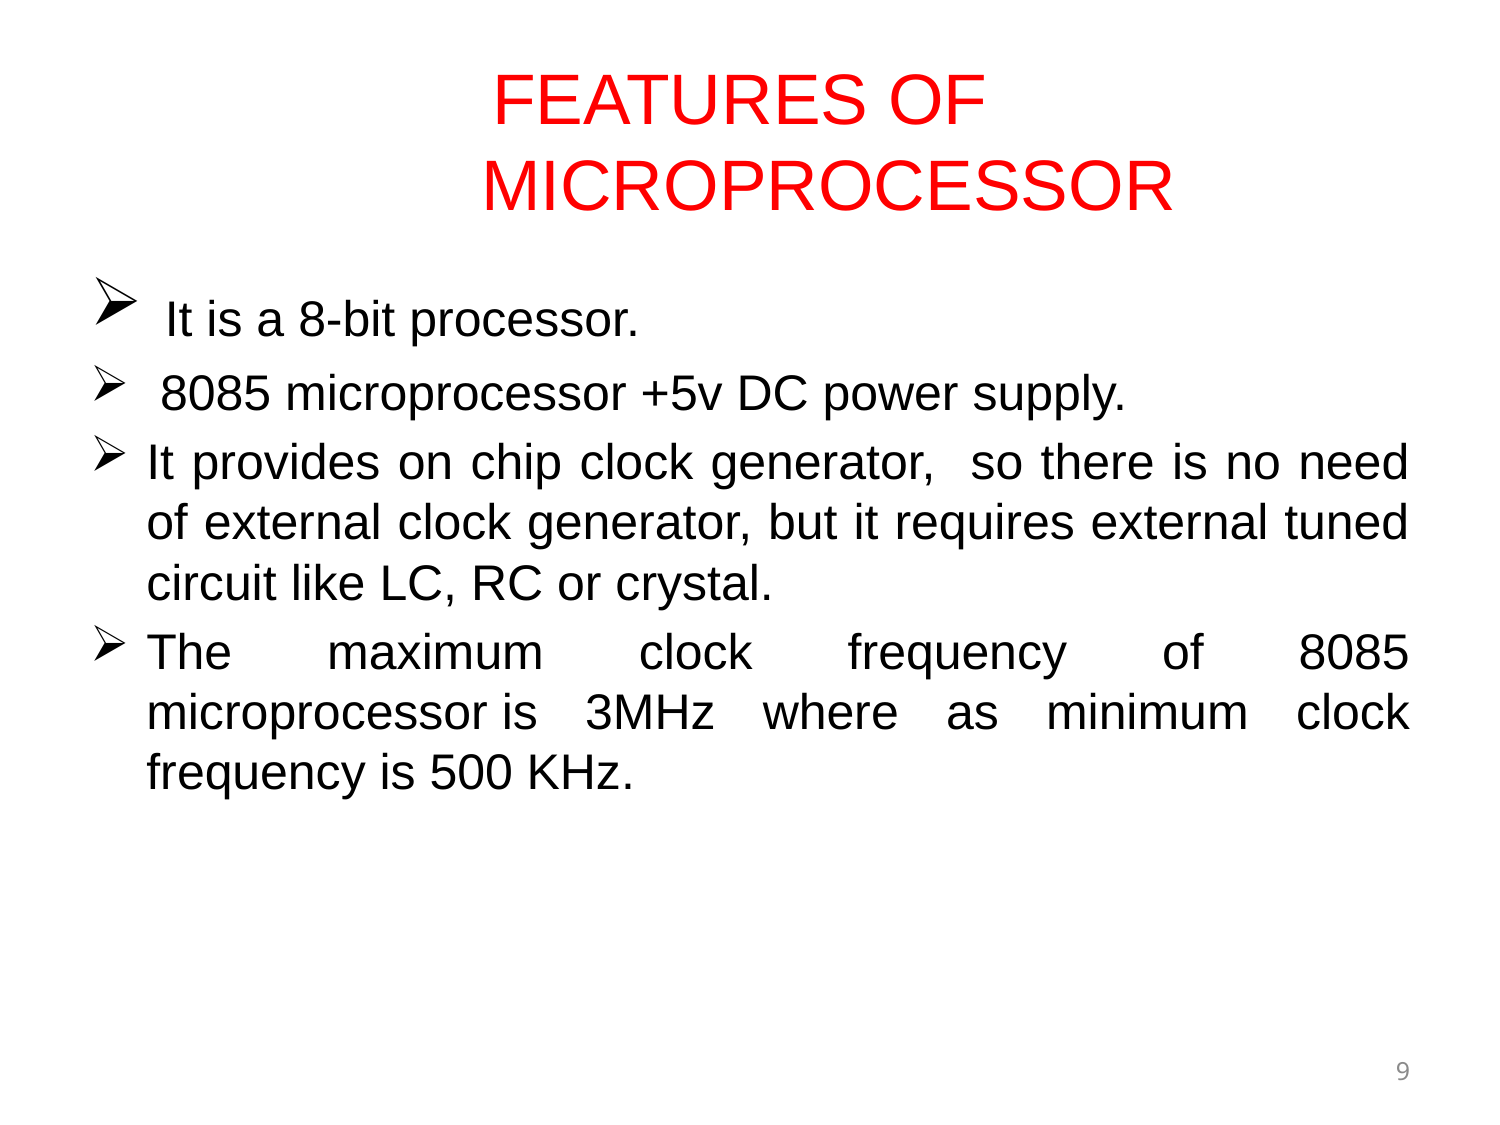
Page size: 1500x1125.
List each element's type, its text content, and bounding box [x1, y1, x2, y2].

title FEATURES OF MICROPROCESSOR [74, 44, 1426, 233]
list It is a 8-bit processor. 8085 microprocessor +5v DC power supply. It provides on chip clock generator, so there is no need of external clock generator, but it requires external tuned circuit like LC, RC or crystal. The maximum clock frequency of 8085 microprocessor is 3MHz where as minimum clock frequency is 500 KHz. [74, 262, 1426, 1006]
slide_number 9 [1074, 1042, 1425, 1103]
